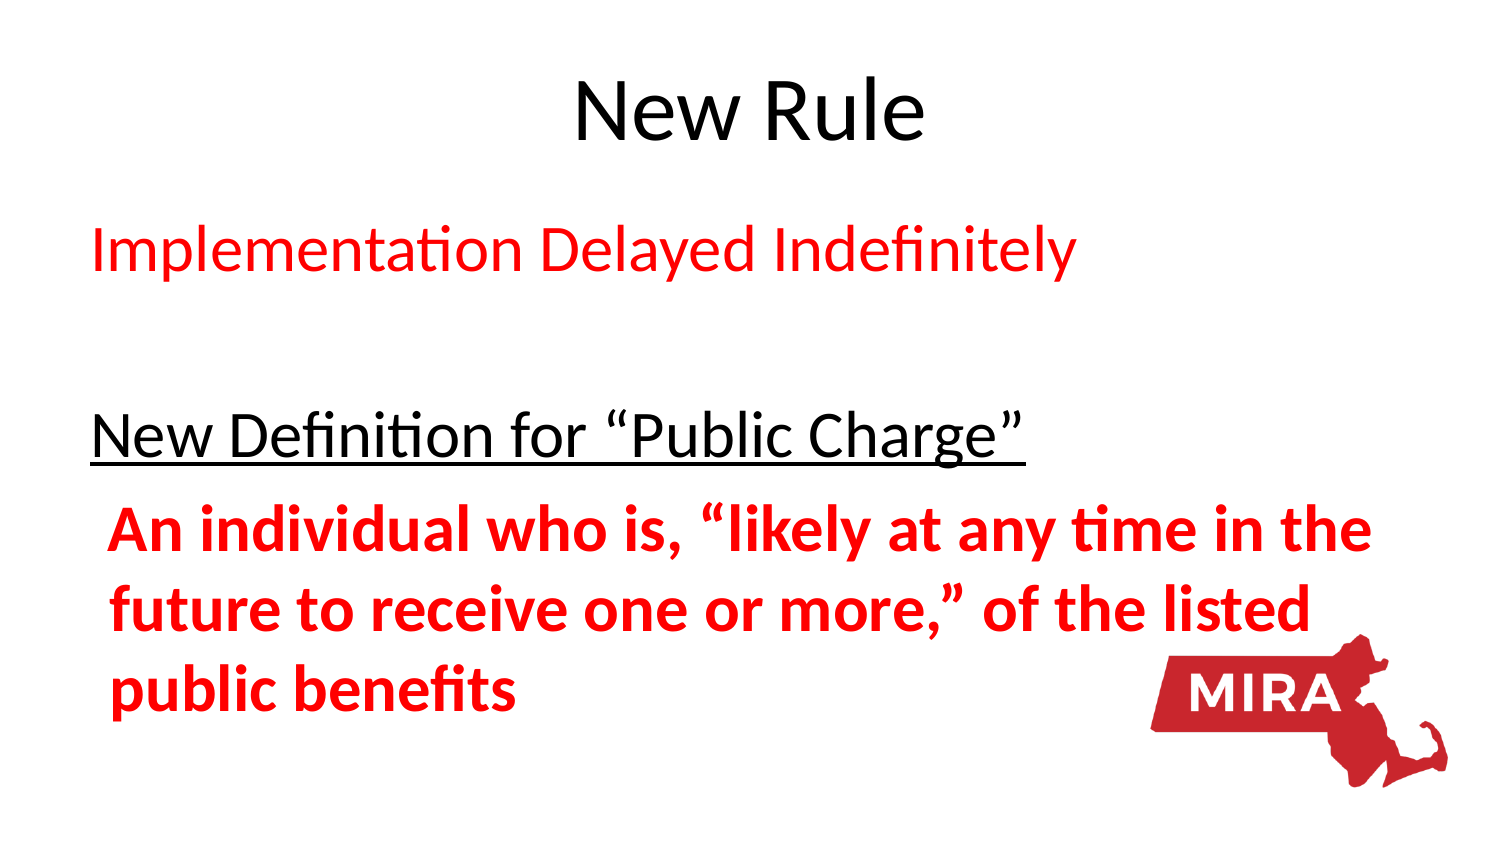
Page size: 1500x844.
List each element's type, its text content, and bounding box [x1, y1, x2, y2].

title New Rule [75, 33, 1425, 175]
picture [1149, 634, 1449, 796]
list Implementation Delayed Indefinitely New Definition for “Public Charge” An individual who is, “likely at any time in the future to receive one or more,” of the listed public benefits [75, 196, 1425, 754]
